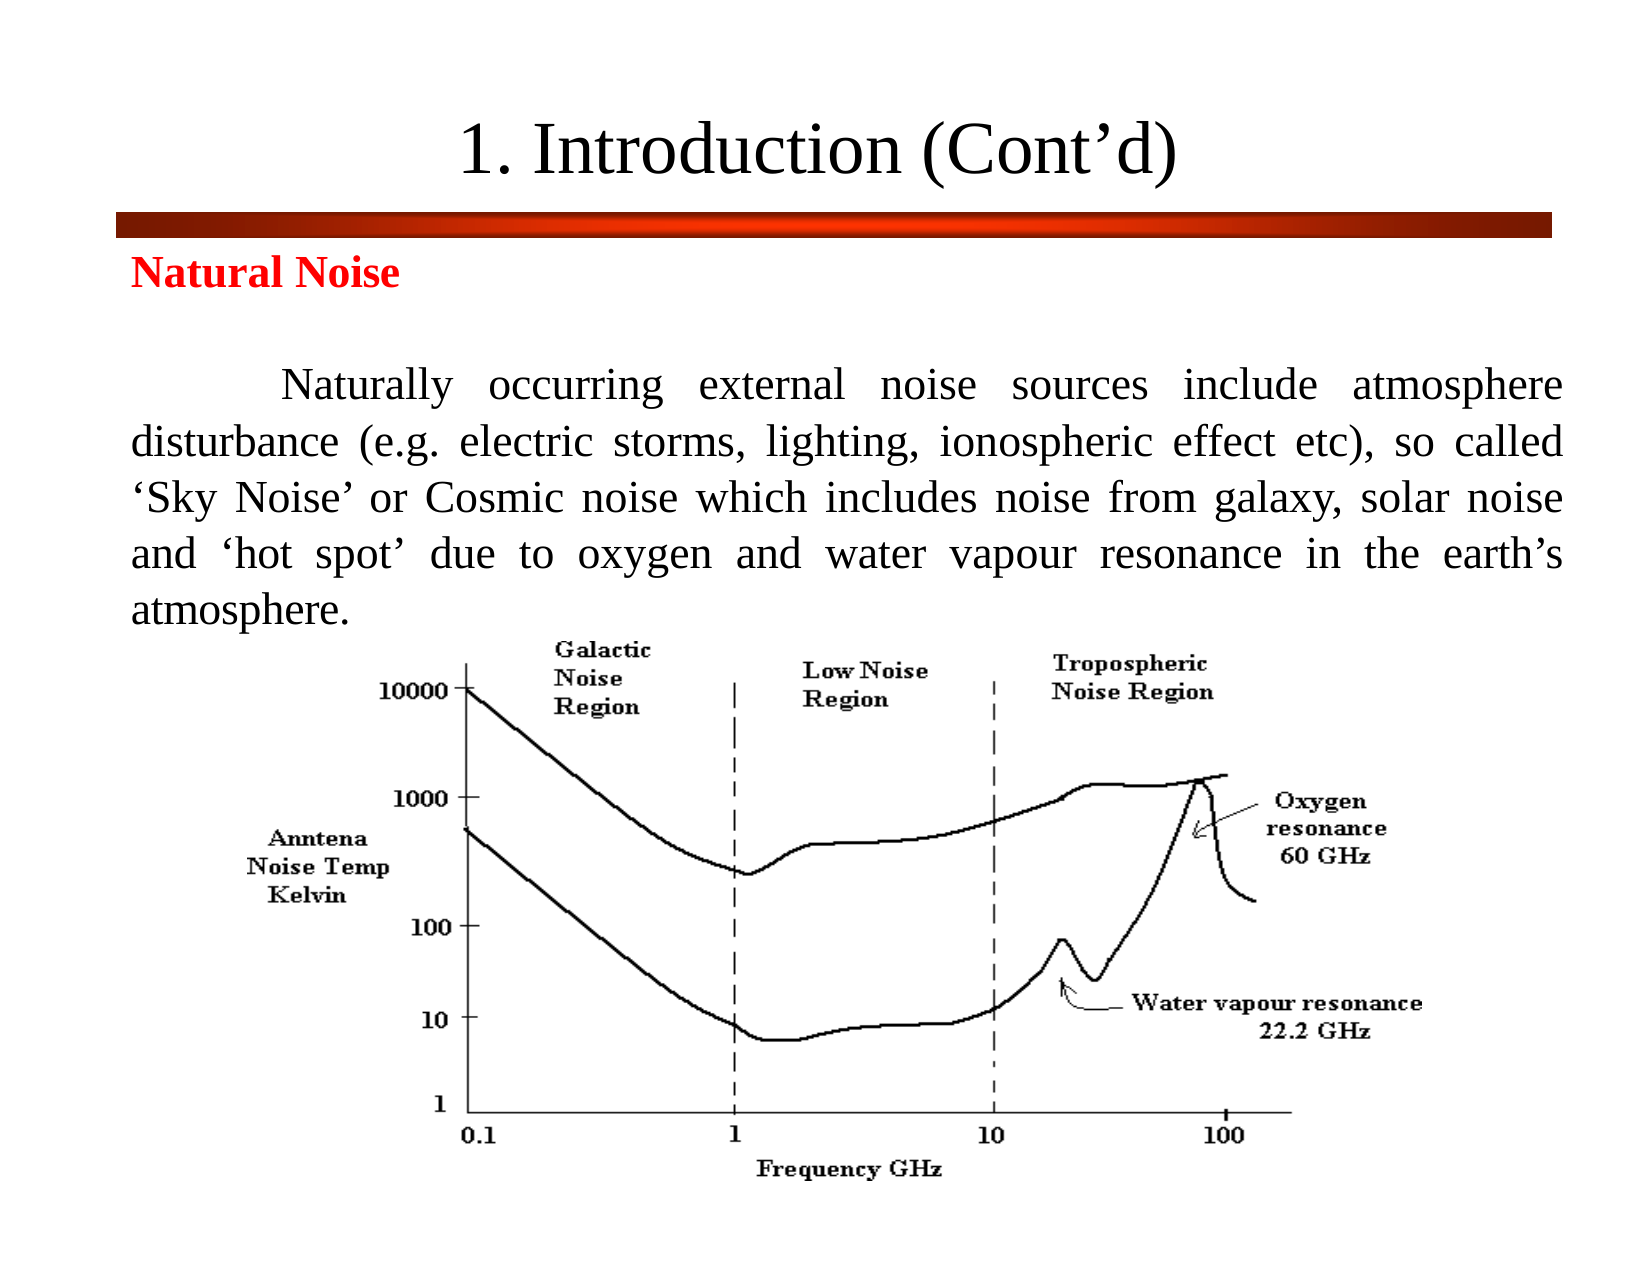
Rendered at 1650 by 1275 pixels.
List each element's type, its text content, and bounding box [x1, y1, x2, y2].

text_box Natural Noise Naturally occurring external noise sources include atmosphere disturbance (e.g. electric storms, lighting, ionospheric effect etc), so called ‘Sky Noise’ or Cosmic noise which includes noise from galaxy, solar noise and ‘hot spot’ due to oxygen and water vapour resonance in the earth’s atmosphere. [128, 239, 1565, 634]
title 1. Introduction (Cont’d) [125, 96, 1525, 210]
picture [116, 212, 1553, 238]
picture [246, 641, 1422, 1181]
